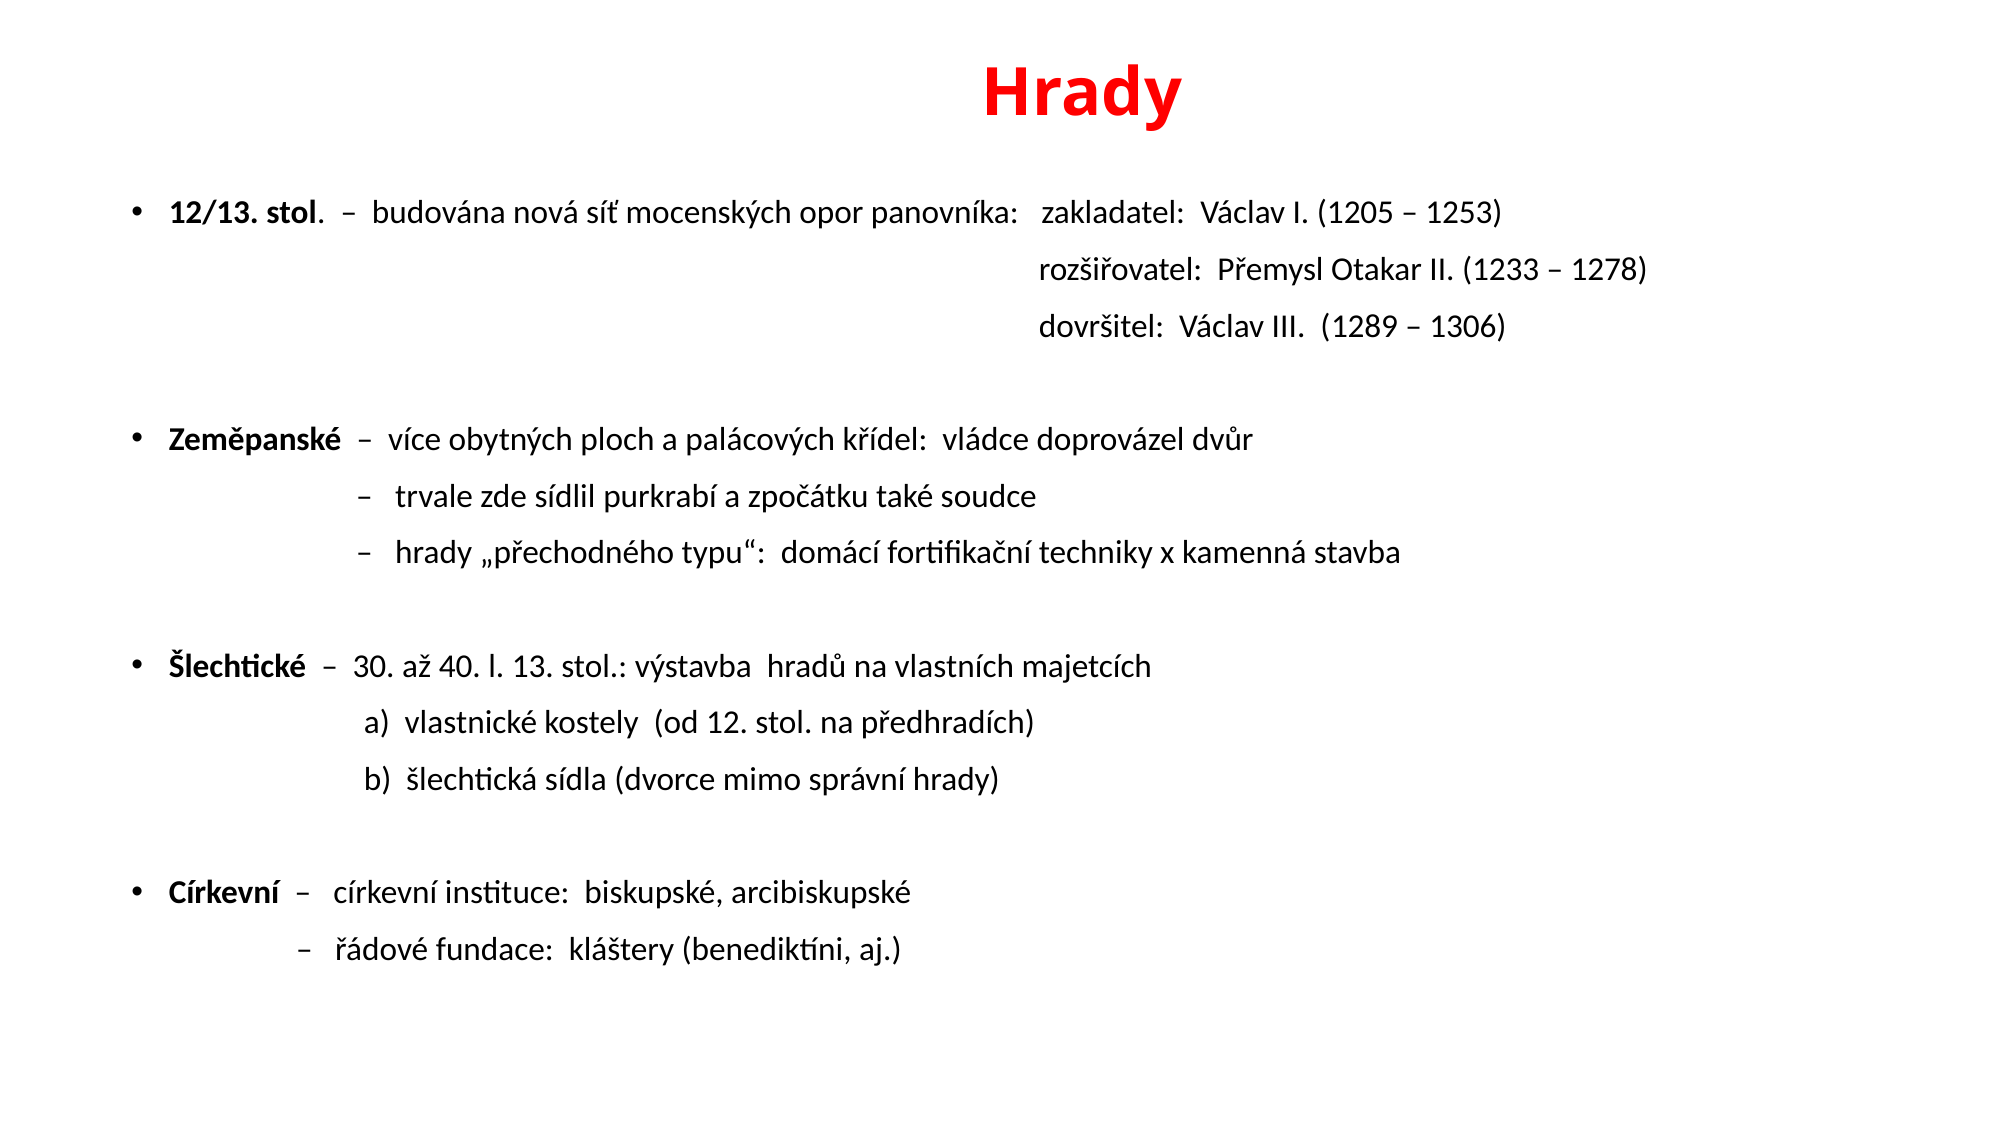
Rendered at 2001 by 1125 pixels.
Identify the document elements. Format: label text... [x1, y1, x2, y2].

list 12/13. stol. – budována nová síť mocenských opor panovníka: zakladatel: Václav I. (1205 – 1253) rozšiřovatel: Přemysl Otakar II. (1233 – 1278) dovršitel: Václav III. (1289 – 1306) Zeměpanské – více obytných ploch a palácových křídel: vládce doprovázel dvůr – trvale zde sídlil purkrabí a zpočátku také soudce – hrady „přechodného typu“: domácí fortifikační techniky x kamenná stavba Šlechtické – 30. až 40. l. 13. stol.: výstavba hradů na vlastních majetcích a) vlastnické kostely (od 12. stol. na předhradích) b) šlechtická sídla (dvorce mimo správní hrady) Církevní – církevní instituce: biskupské, arcibiskupské – řádové fundace: kláštery (benediktíni, aj.) [116, 187, 1959, 1125]
title Hrady [311, 0, 1662, 188]
